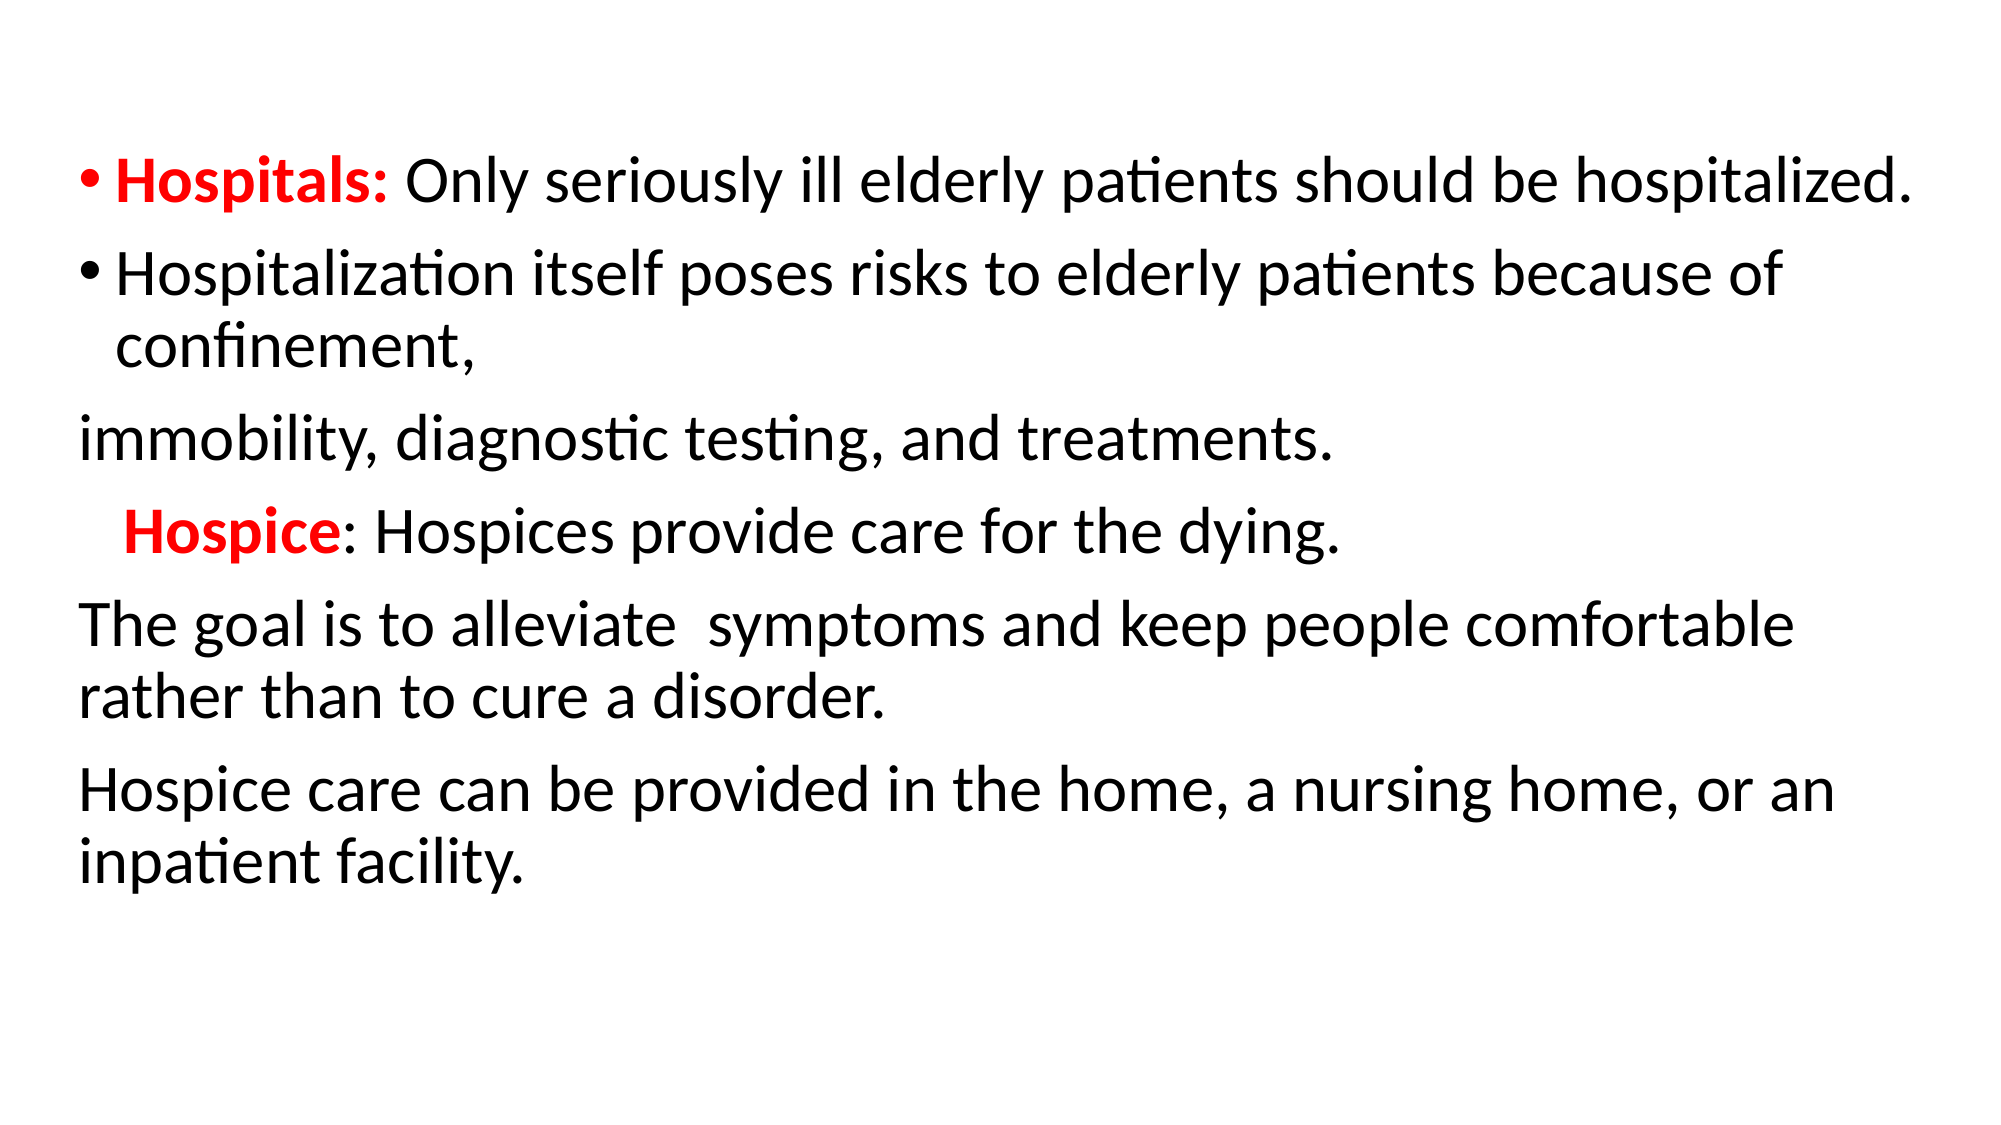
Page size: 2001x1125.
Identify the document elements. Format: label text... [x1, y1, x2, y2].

list Hospitals: Only seriously ill elderly patients should be hospitalized. Hospitalization itself poses risks to elderly patients because of confinement, immobility, diagnostic testing, and treatments. Hospice: Hospices provide care for the dying. The goal is to alleviate symptoms and keep people comfortable rather than to cure a disorder. Hospice care can be provided in the home, a nursing home, or an inpatient facility. [63, 137, 1963, 1086]
